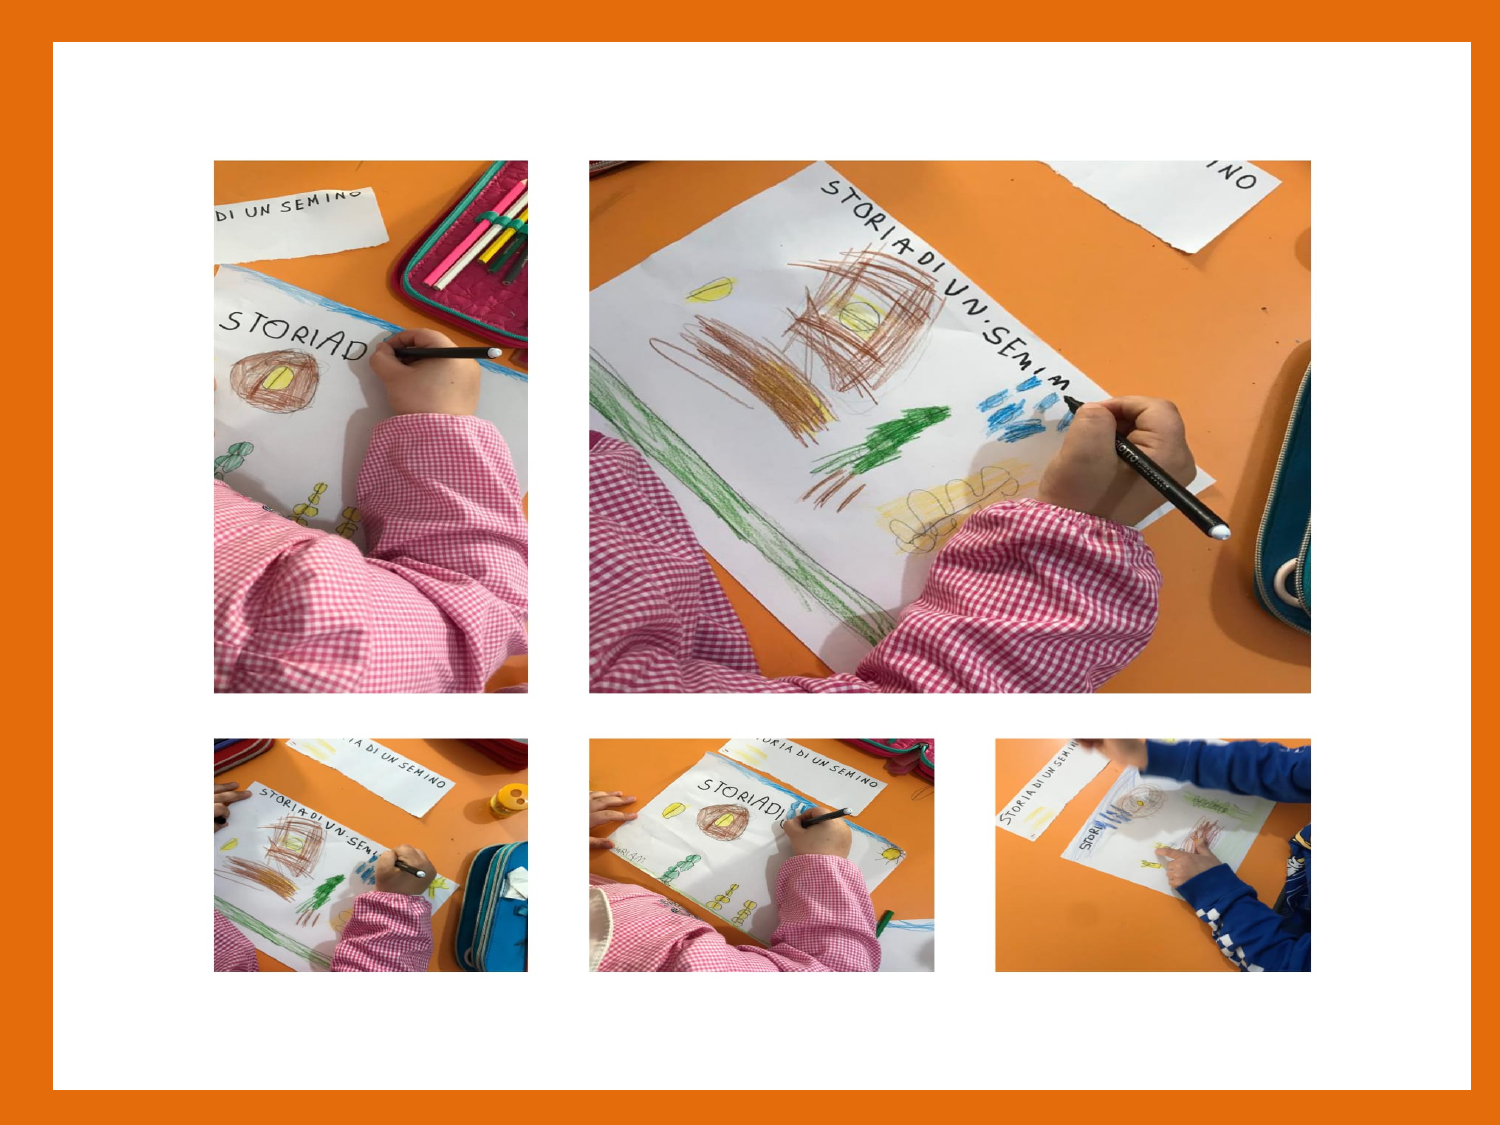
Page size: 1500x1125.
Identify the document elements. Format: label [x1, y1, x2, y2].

picture [52, 42, 1471, 1090]
